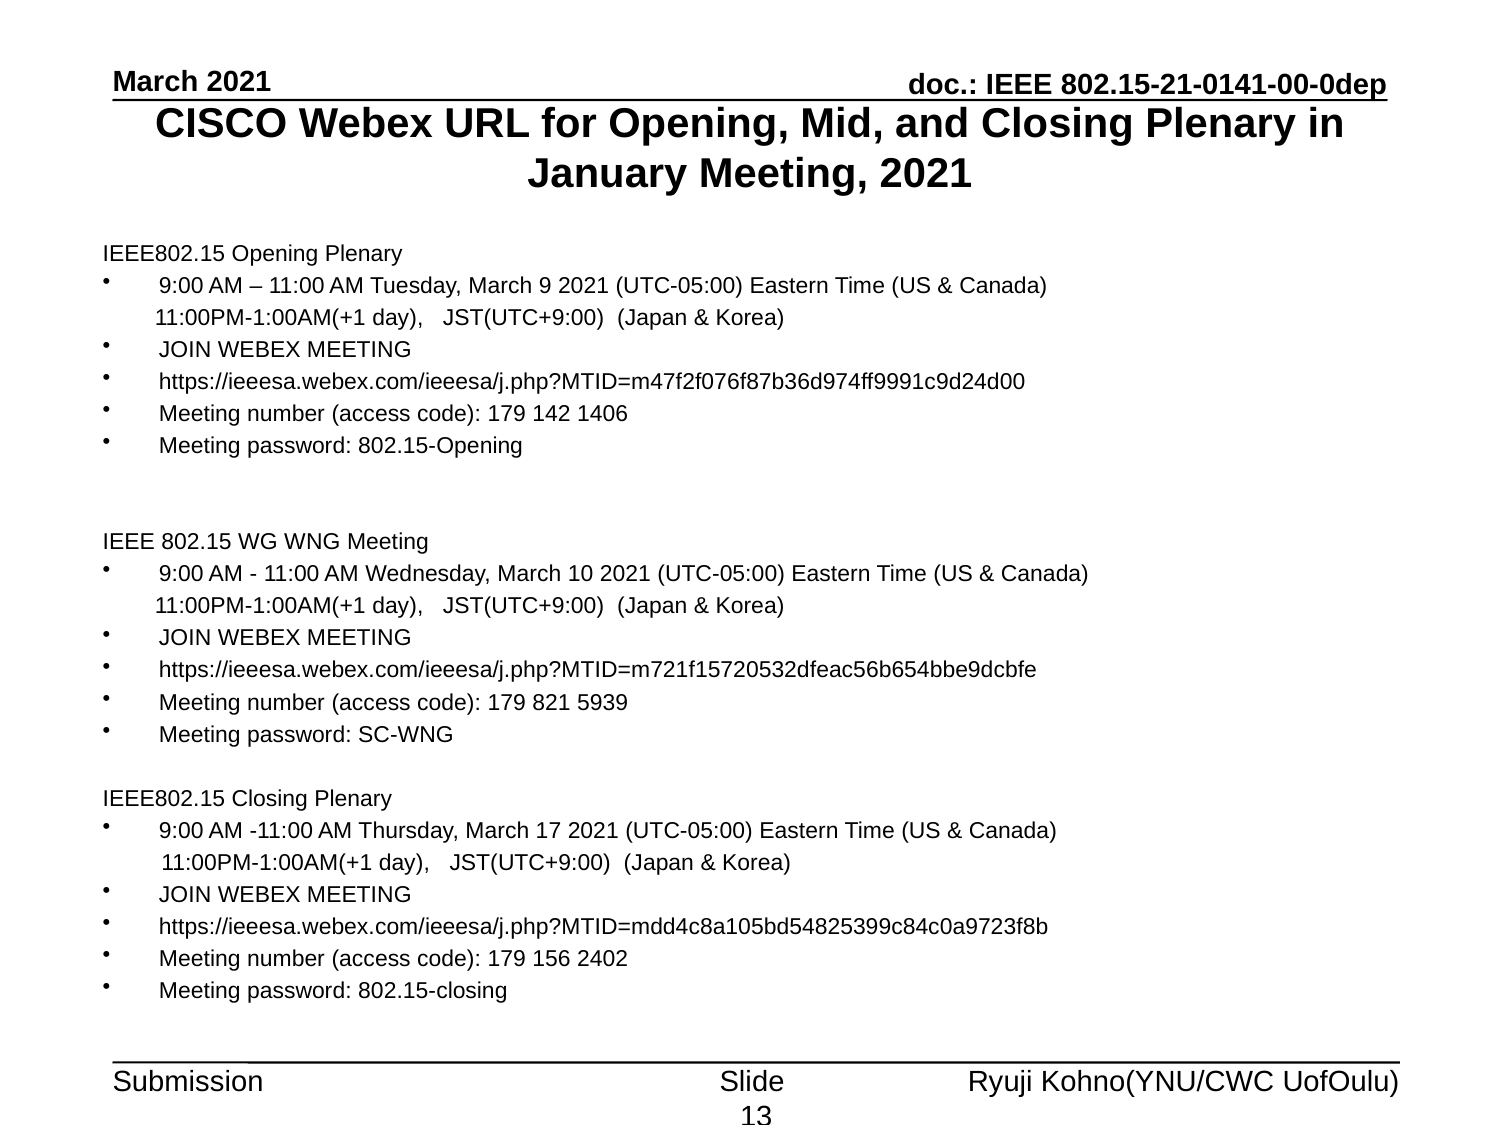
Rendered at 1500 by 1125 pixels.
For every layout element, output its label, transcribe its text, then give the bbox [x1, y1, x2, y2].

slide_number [112, 62, 375, 98]
slide_number Slide 13 [712, 1062, 800, 1093]
title CISCO Webex URL for Opening, Mid, and Closing Plenary in January Meeting, 2021 [112, 97, 1388, 196]
list IEEE802.15 Opening Plenary 9:00 AM – 11:00 AM Tuesday, March 9 2021 (UTC-05:00) Eastern Time (US & Canada) 11:00PM-1:00AM(+1 day), JST(UTC+9:00) (Japan & Korea) JOIN WEBEX MEETING https://ieeesa.webex.com/ieeesa/j.php?MTID=m47f2f076f87b36d974ff9991c9d24d00 Meeting number (access code): 179 142 1406 Meeting password: 802.15-Opening IEEE 802.15 WG WNG Meeting 9:00 AM - 11:00 AM Wednesday, March 10 2021 (UTC-05:00) Eastern Time (US & Canada) 11:00PM-1:00AM(+1 day), JST(UTC+9:00) (Japan & Korea) JOIN WEBEX MEETING https://ieeesa.webex.com/ieeesa/j.php?MTID=m721f15720532dfeac56b654bbe9dcbfe Meeting number (access code): 179 821 5939 Meeting password: SC-WNG IEEE802.15 Closing Plenary 9:00 AM -11:00 AM Thursday, March 17 2021 (UTC-05:00) Eastern Time (US & Canada) 11:00PM-1:00AM(+1 day), JST(UTC+9:00) (Japan & Korea) JOIN WEBEX MEETING https://ieeesa.webex.com/ieeesa/j.php?MTID=mdd4c8a105bd54825399c84c0a9723f8b Meeting number (access code): 179 156 2402 Meeting password: 802.15-closing [87, 230, 1479, 1115]
